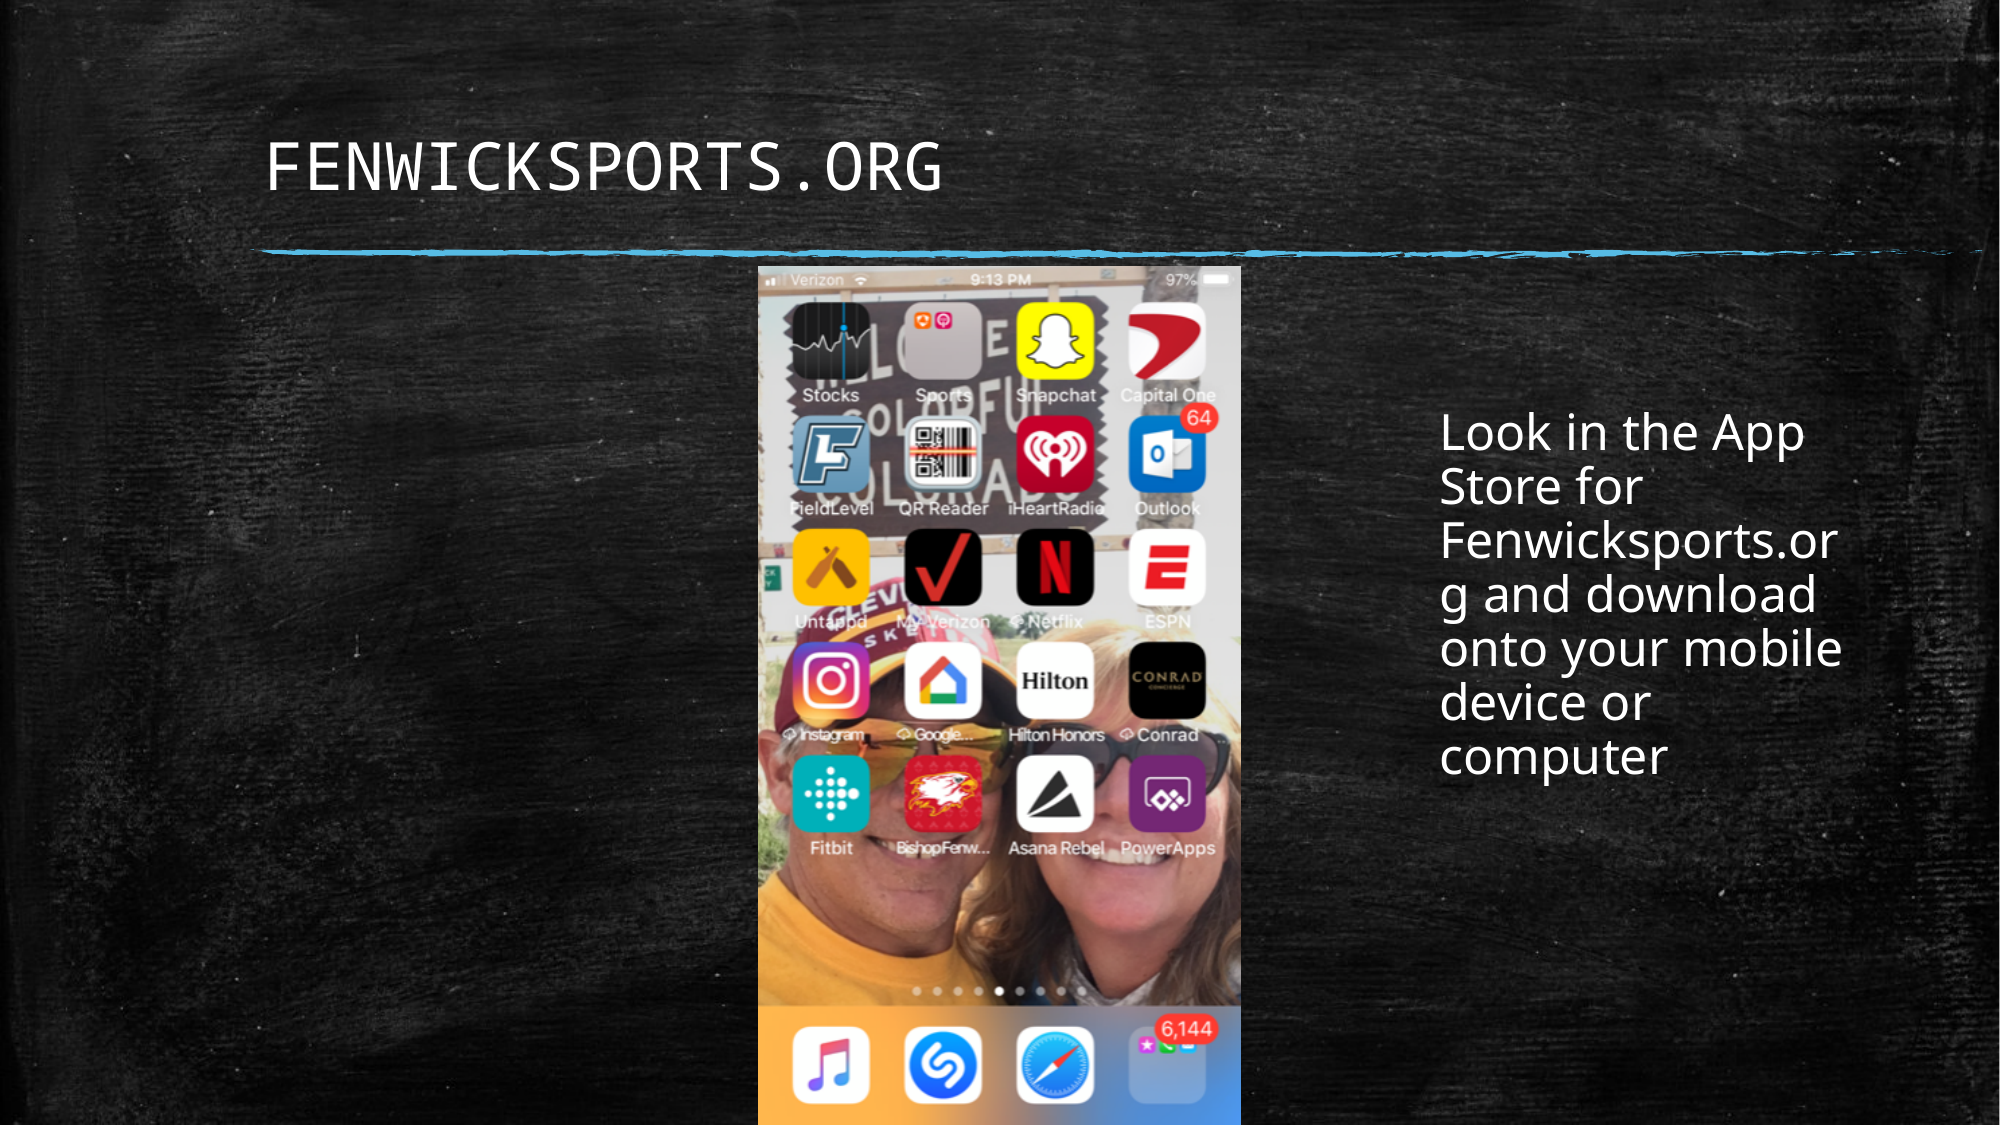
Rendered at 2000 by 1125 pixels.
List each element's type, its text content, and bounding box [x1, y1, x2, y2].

title FENWICKSPORTS.ORG [249, 45, 1750, 213]
text_box Look in the App Store for Fenwicksports.org and download onto your mobile device or computer [1424, 399, 1863, 793]
picture [758, 266, 1241, 1125]
